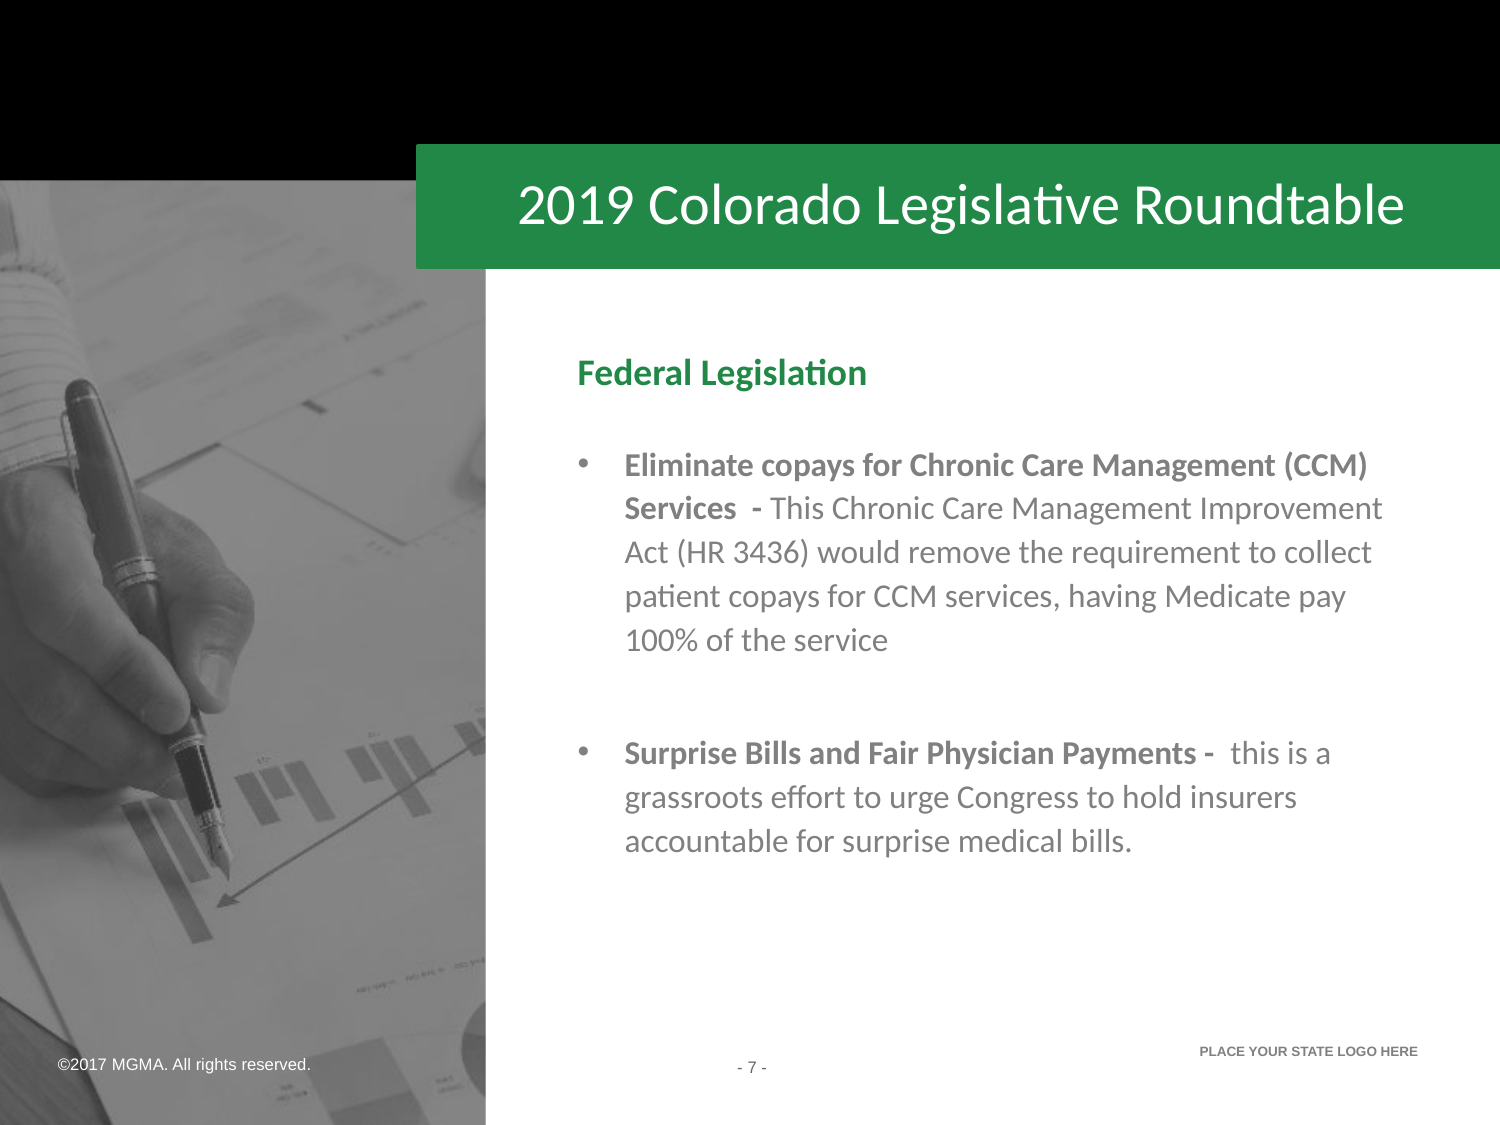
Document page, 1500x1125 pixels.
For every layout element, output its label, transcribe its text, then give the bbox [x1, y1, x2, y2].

list Federal Legislation [562, 336, 1438, 391]
list Eliminate copays for Chronic Care Management (CCM) Services - This Chronic Care Management Improvement Act (HR 3436) would remove the requirement to collect patient copays for CCM services, having Medicate pay 100% of the service Surprise Bills and Fair Physician Payments - this is a grassroots effort to urge Congress to hold insurers accountable for surprise medical bills. [562, 431, 1438, 959]
title 2019 Colorado Legislative Roundtable [454, 159, 1469, 242]
slide_number - 7 - [706, 1037, 798, 1098]
picture [0, 181, 486, 1125]
